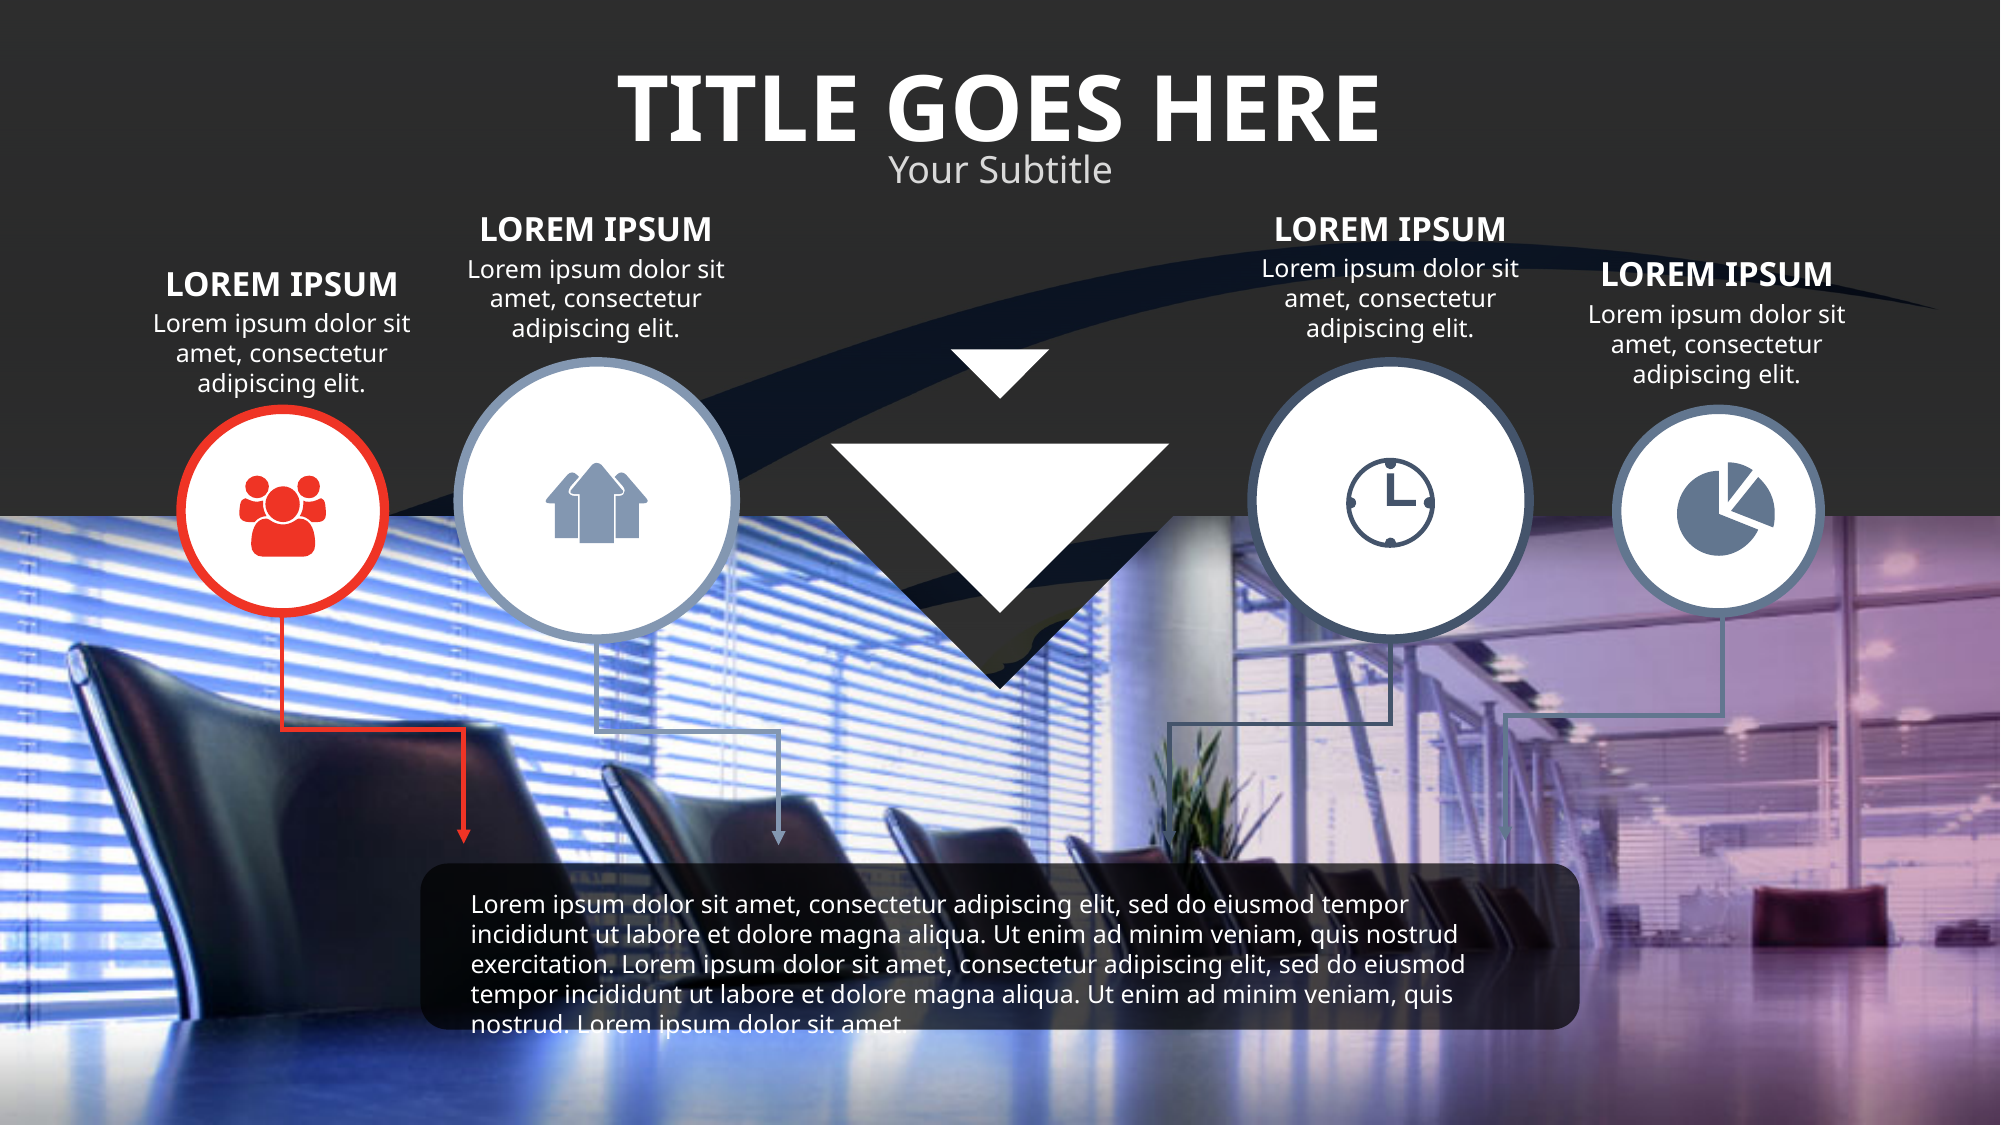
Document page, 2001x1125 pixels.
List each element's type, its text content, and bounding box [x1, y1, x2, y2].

text_box [179, 408, 386, 614]
text_box [0, 515, 2000, 1125]
picture [0, 0, 2001, 1125]
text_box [420, 863, 1580, 1030]
text_box LOREM IPSUM Lorem ipsum dolor sit amet, consectetur adipiscing elit. [1567, 248, 1867, 394]
text_box [948, 348, 1052, 401]
text_box [245, 475, 300, 523]
text_box LOREM IPSUM Lorem ipsum dolor sit amet, consectetur adipiscing elit. [446, 203, 747, 348]
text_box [544, 462, 650, 544]
text_box LOREM IPSUM Lorem ipsum dolor sit amet, consectetur adipiscing elit. [1240, 203, 1541, 348]
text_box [573, 640, 802, 823]
text_box [1250, 360, 1531, 640]
text_box [297, 475, 320, 499]
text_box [548, 42, 1452, 199]
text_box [1158, 613, 1401, 835]
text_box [1677, 462, 1775, 556]
text_box [457, 360, 737, 640]
text_box [239, 498, 326, 557]
text_box [828, 442, 1172, 615]
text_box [1346, 457, 1435, 548]
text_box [1488, 606, 1739, 824]
text_box LOREM IPSUM Lorem ipsum dolor sit amet, consectetur adipiscing elit. [131, 258, 432, 403]
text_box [258, 638, 487, 821]
text_box [1615, 408, 1822, 612]
